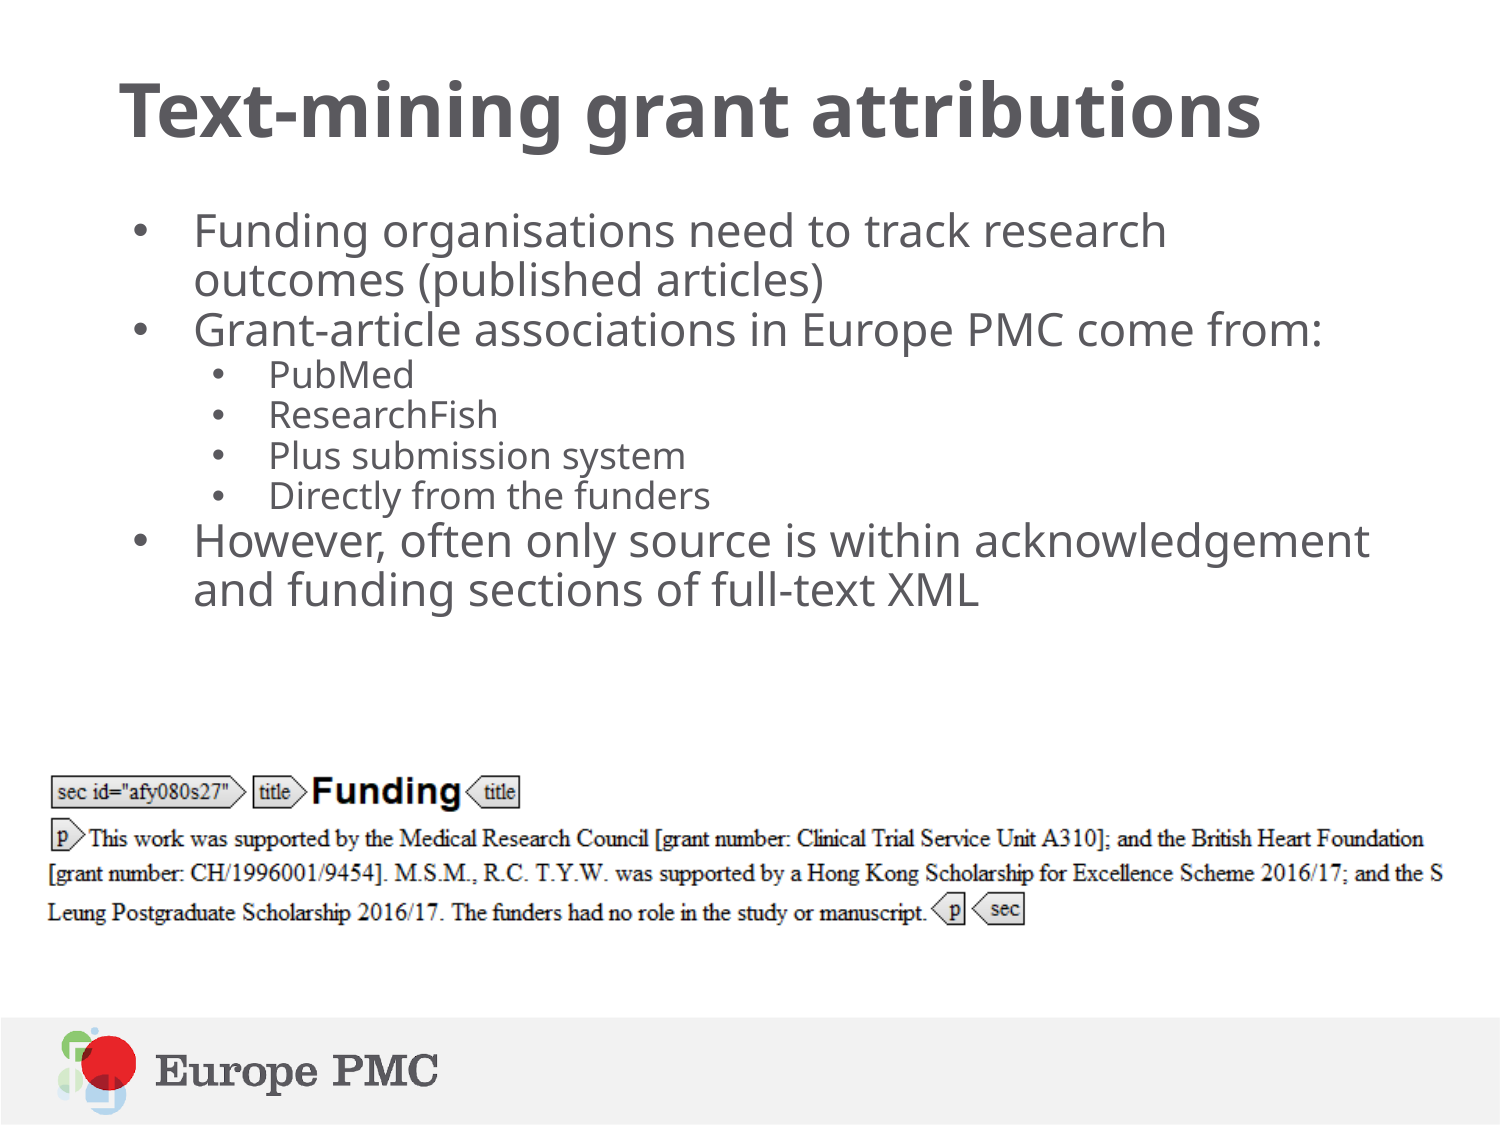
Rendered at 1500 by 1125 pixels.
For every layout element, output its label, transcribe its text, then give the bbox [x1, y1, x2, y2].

picture [0, 0, 1500, 1125]
list Funding organisations need to track research outcomes (published articles) Grant-article associations in Europe PMC come from: PubMed ResearchFish Plus submission system Directly from the funders However, often only source is within acknowledgement and funding sections of full-text XML [103, 200, 1397, 770]
title Text-mining grant attributions [103, 50, 1397, 178]
